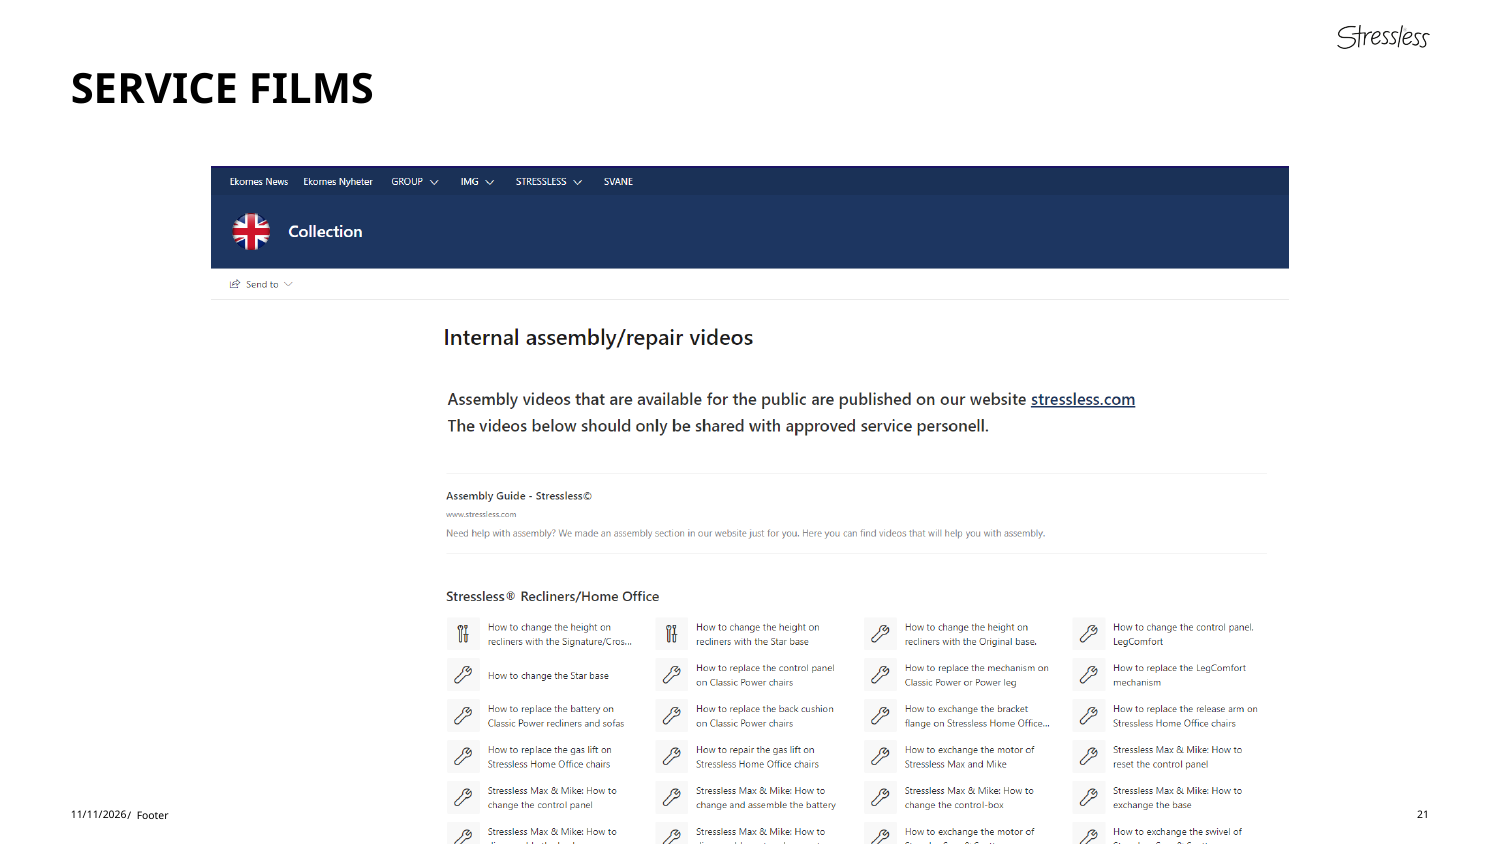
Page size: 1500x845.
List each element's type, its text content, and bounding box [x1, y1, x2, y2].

footer / Footer [127, 809, 211, 822]
picture [1337, 25, 1430, 49]
slide_number 21 [1397, 809, 1430, 822]
title Service films [70, 62, 1430, 113]
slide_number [70, 809, 127, 822]
picture [211, 166, 1289, 844]
